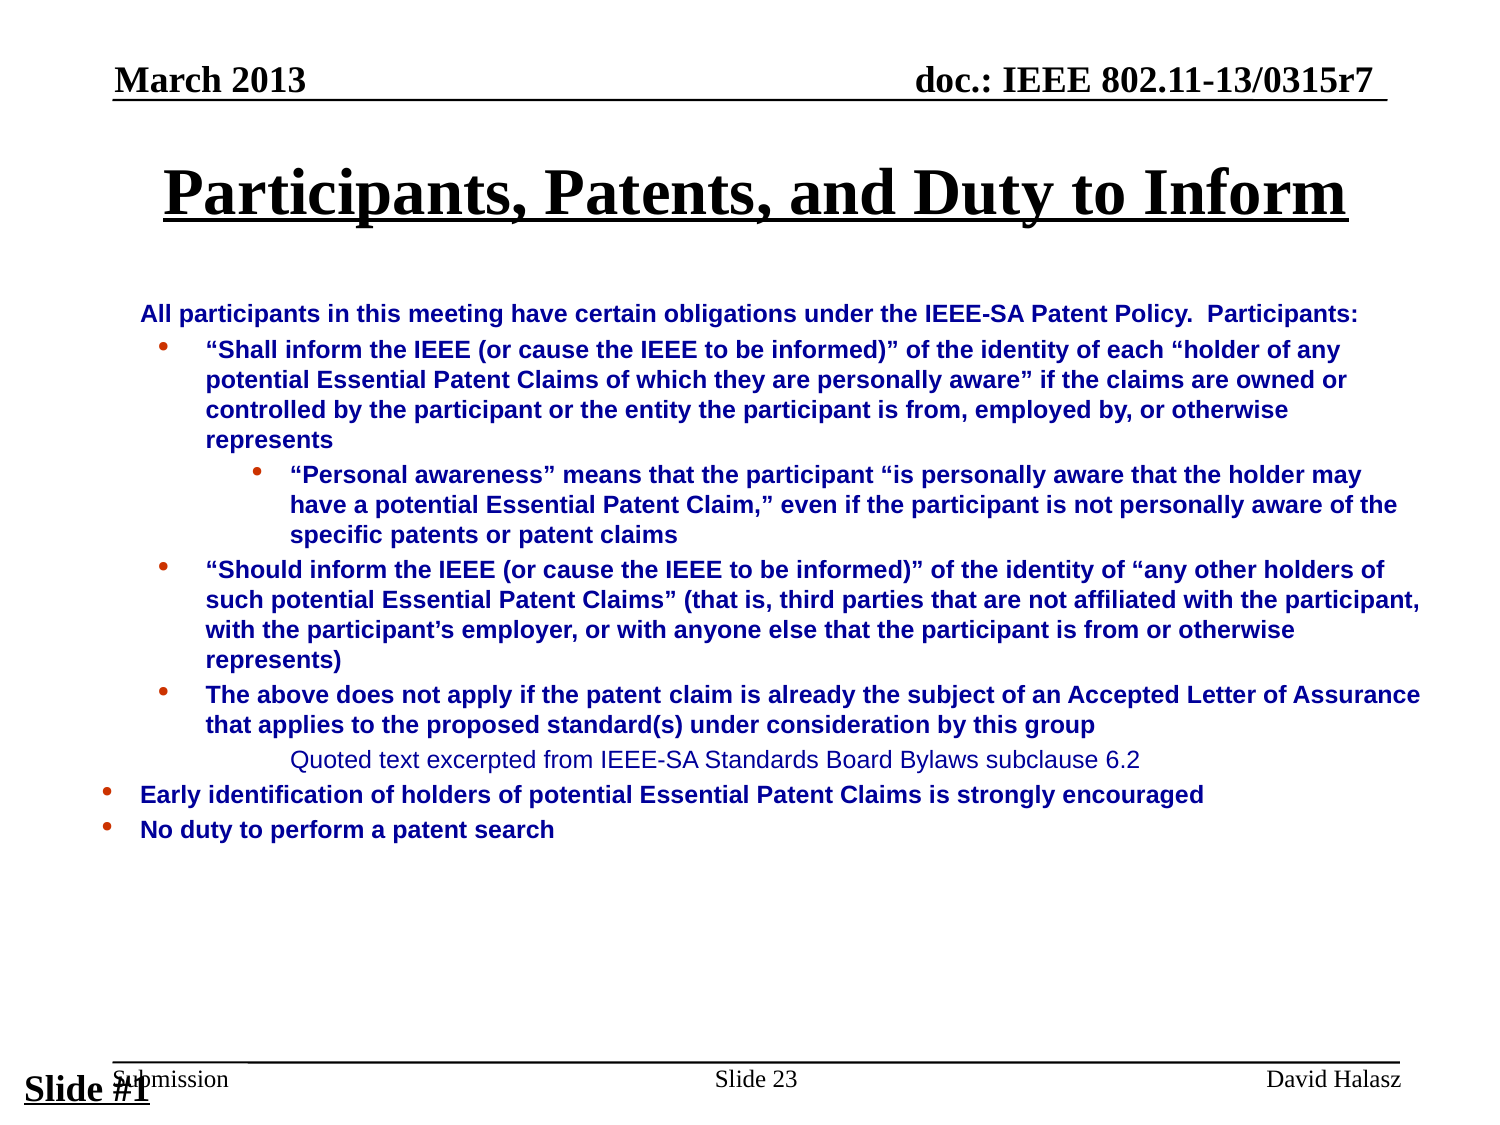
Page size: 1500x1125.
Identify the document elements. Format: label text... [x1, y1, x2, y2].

title Participants, Patents, and Duty to Inform [62, 137, 1451, 238]
text_box Slide #1 [9, 1056, 166, 1116]
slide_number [114, 54, 333, 101]
footer David Halasz [1264, 1061, 1402, 1093]
text_box All participants in this meeting have certain obligations under the IEEE-SA Patent Policy. Participants: “Shall inform the IEEE (or cause the IEEE to be informed)” of the identity of each “holder of any potential Essential Patent Claims of which they are personally aware” if the claims are owned or controlled by the participant or the entity the participant is from, employed by, or otherwise represents “Personal awareness” means that the participant “is personally aware that the holder may have a potential Essential Patent Claim,” even if the participant is not personally aware of the specific patents or patent claims “Should inform the IEEE (or cause the IEEE to be informed)” of the identity of “any other holders of such potential Essential Patent Claims” (that is, third parties that are not affiliated with the participant, with the participant’s employer, or with anyone else that the participant is from or otherwise represents) The above does not apply if the patent claim is already the subject of an Accepted Letter of Assurance that applies to the proposed standard(s) under consideration by this group Quoted text excerpted from IEEE-SA Standards Board Bylaws subclause 6.2 Early identification of holders of potential Essential Patent Claims is strongly encouraged No duty to perform a patent search [87, 262, 1438, 913]
slide_number Slide 23 [712, 1061, 800, 1093]
text_box [87, 37, 1438, 163]
